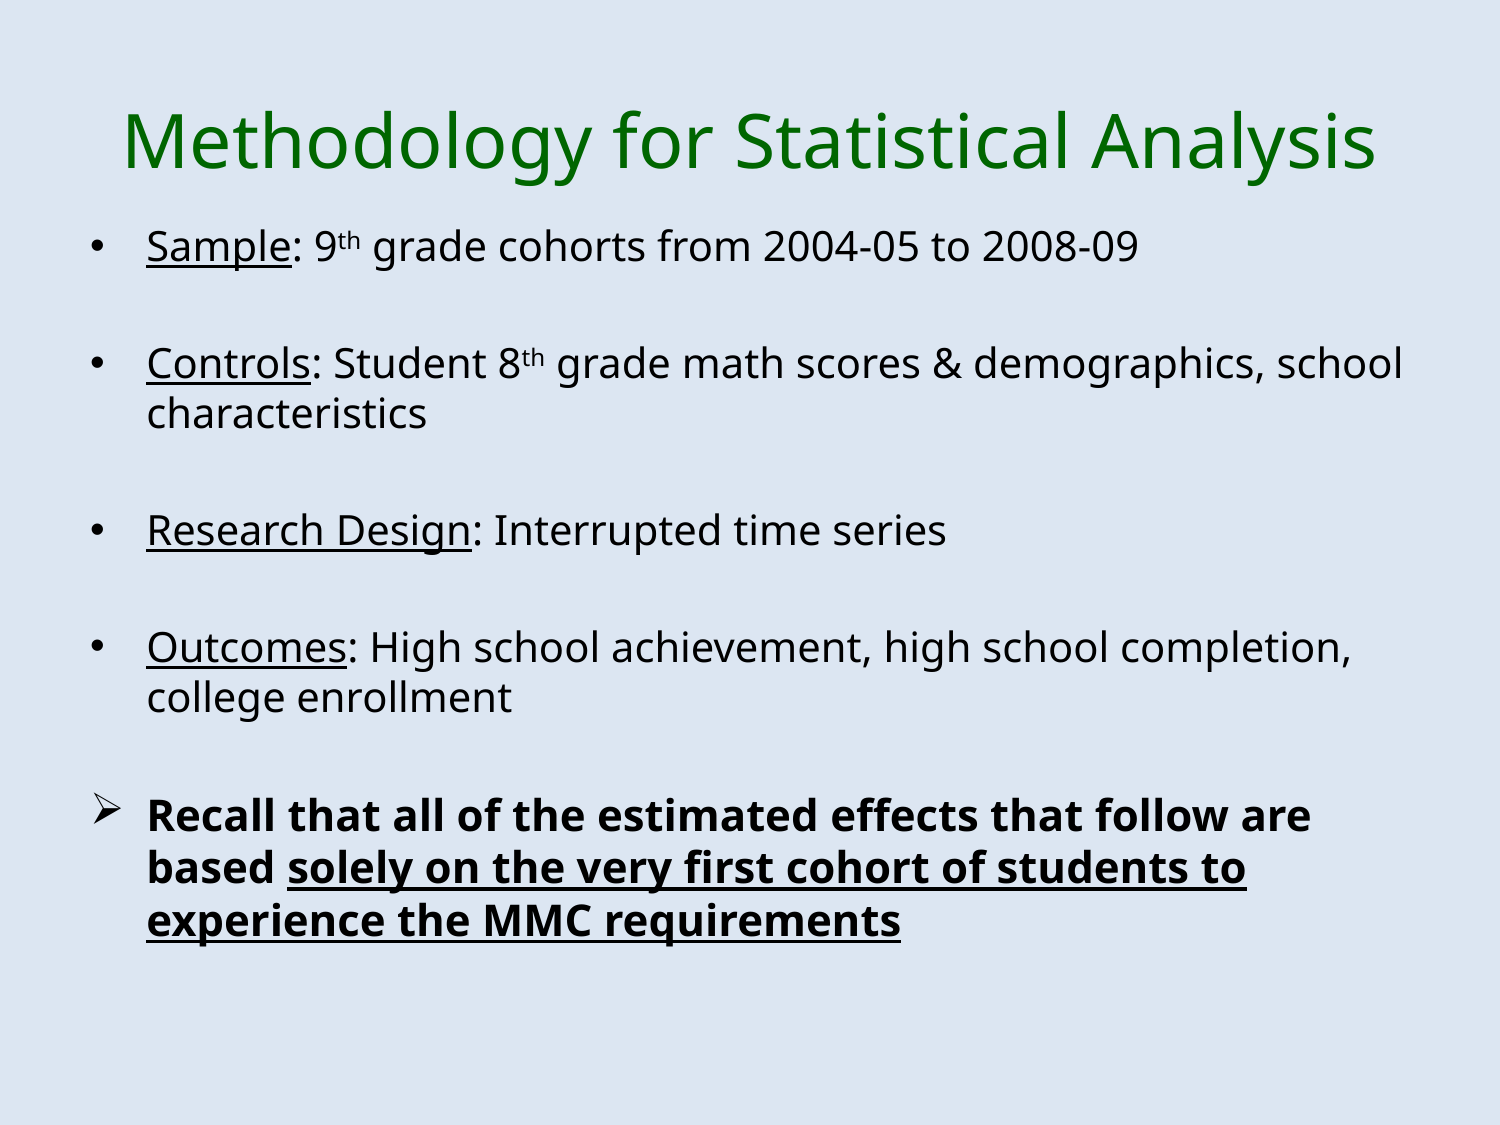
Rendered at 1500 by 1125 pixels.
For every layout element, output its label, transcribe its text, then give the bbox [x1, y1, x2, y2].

title Methodology for Statistical Analysis [75, 45, 1425, 212]
list Sample: 9th grade cohorts from 2004-05 to 2008-09 Controls: Student 8th grade math scores & demographics, school characteristics Research Design: Interrupted time series Outcomes: High school achievement, high school completion, college enrollment Recall that all of the estimated effects that follow are based solely on the very first cohort of students to experience the MMC requirements [75, 212, 1425, 1005]
